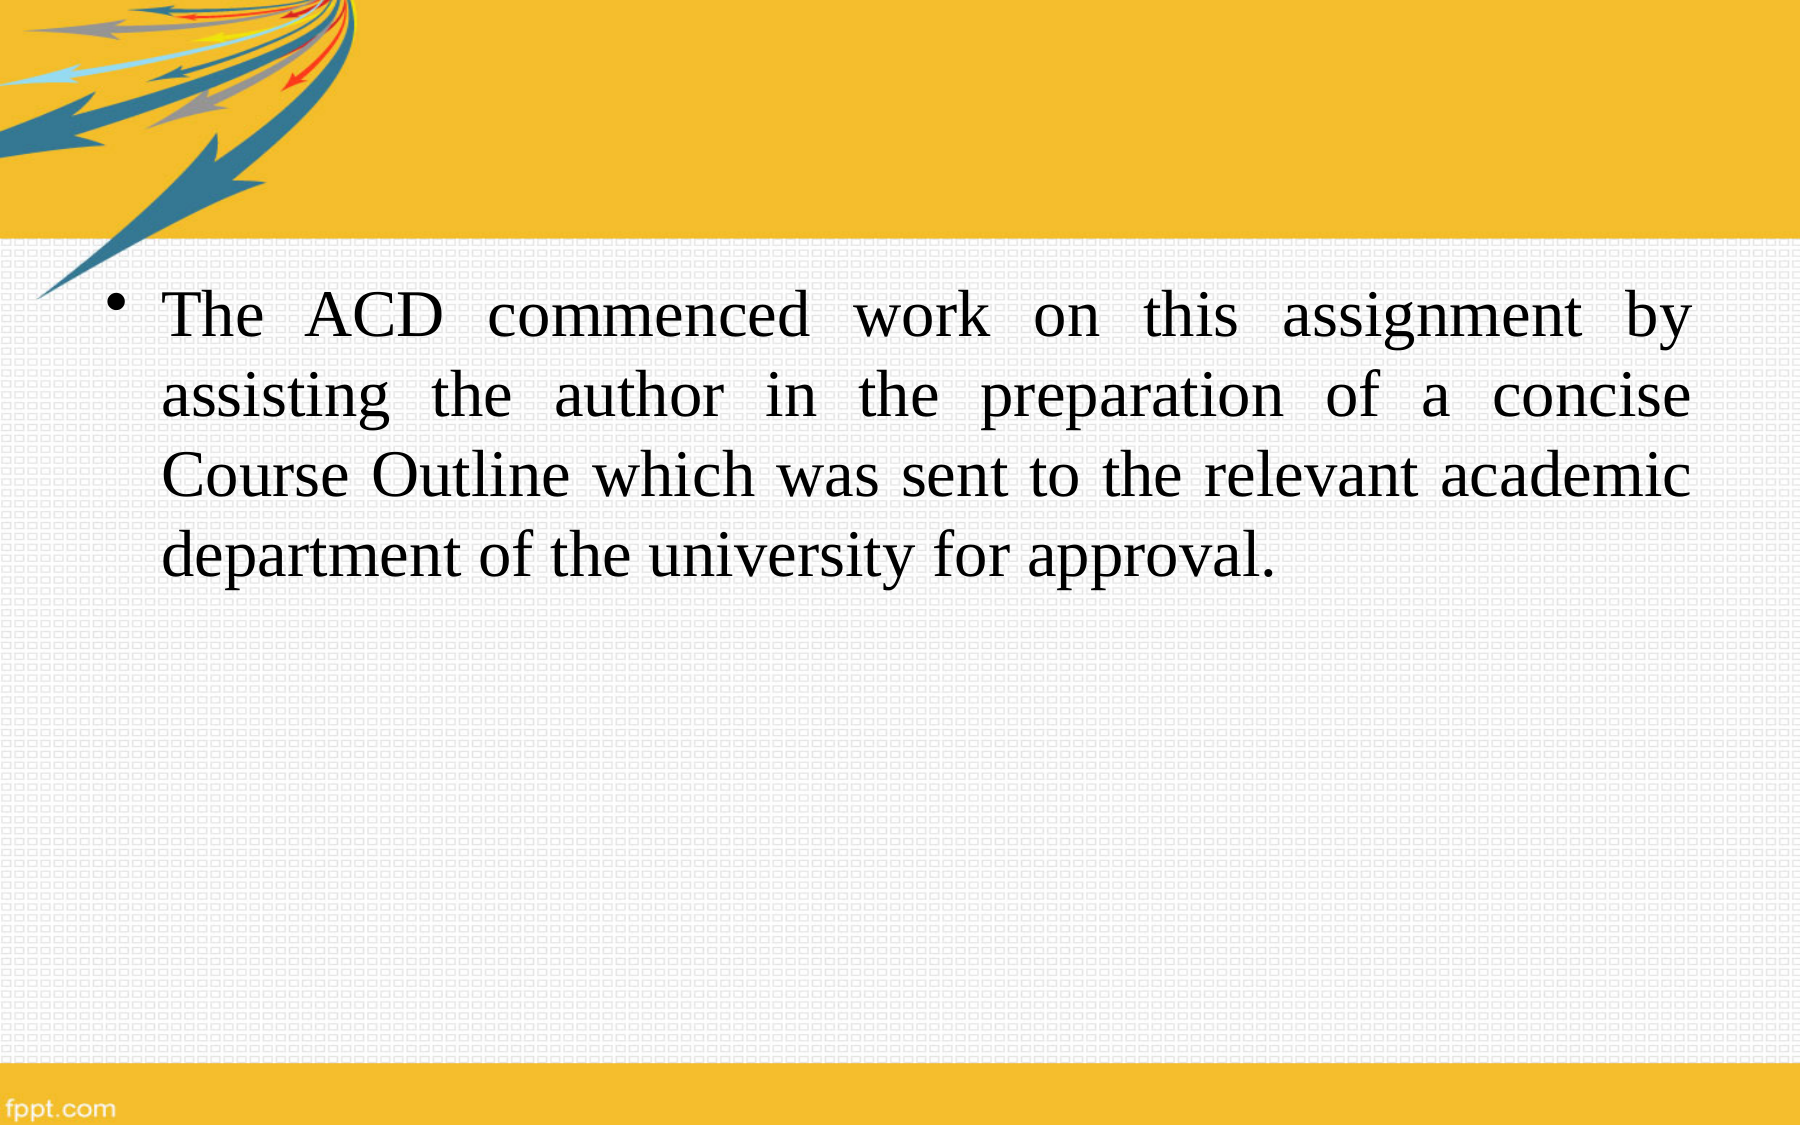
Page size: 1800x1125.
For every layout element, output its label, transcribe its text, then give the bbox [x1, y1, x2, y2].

list The ACD commenced work on this assignment by assisting the author in the preparation of a concise Course Outline which was sent to the relevant academic department of the university for approval. [89, 262, 1711, 1006]
picture [0, 0, 1800, 1125]
